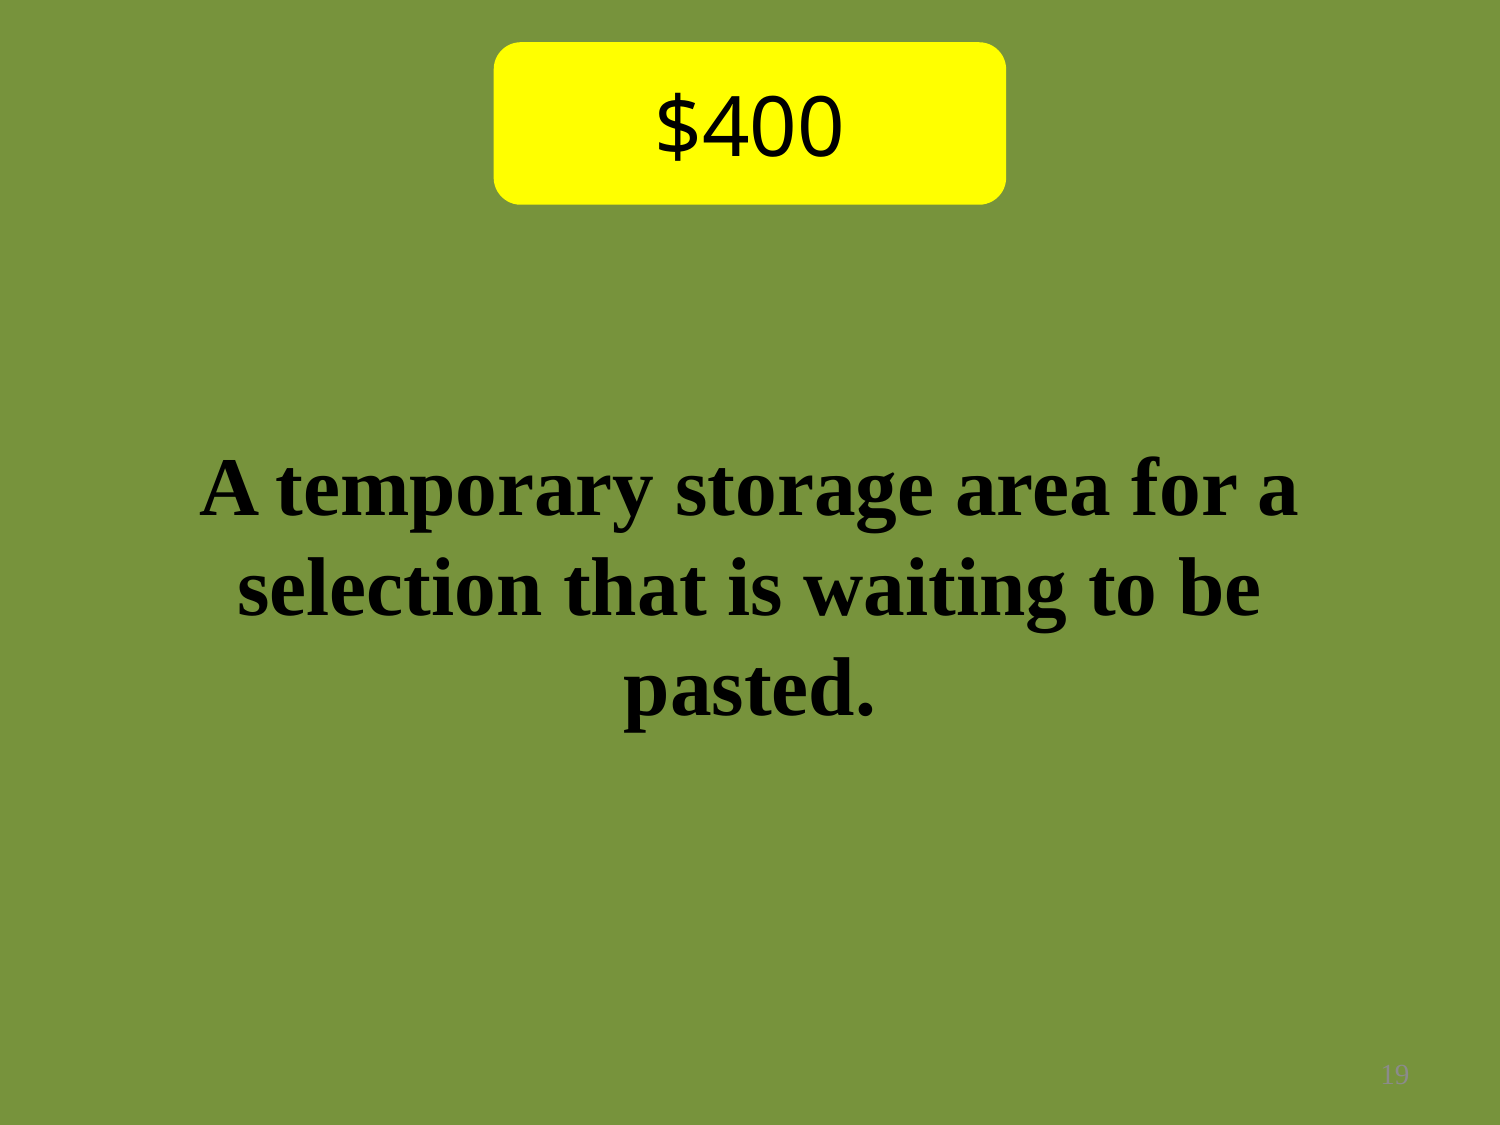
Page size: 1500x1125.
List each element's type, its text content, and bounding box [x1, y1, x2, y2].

text_box $400 [493, 42, 1007, 205]
text_box A temporary storage area for a selection that is waiting to be pasted. [149, 425, 1350, 740]
slide_number 19 [1074, 1042, 1425, 1103]
